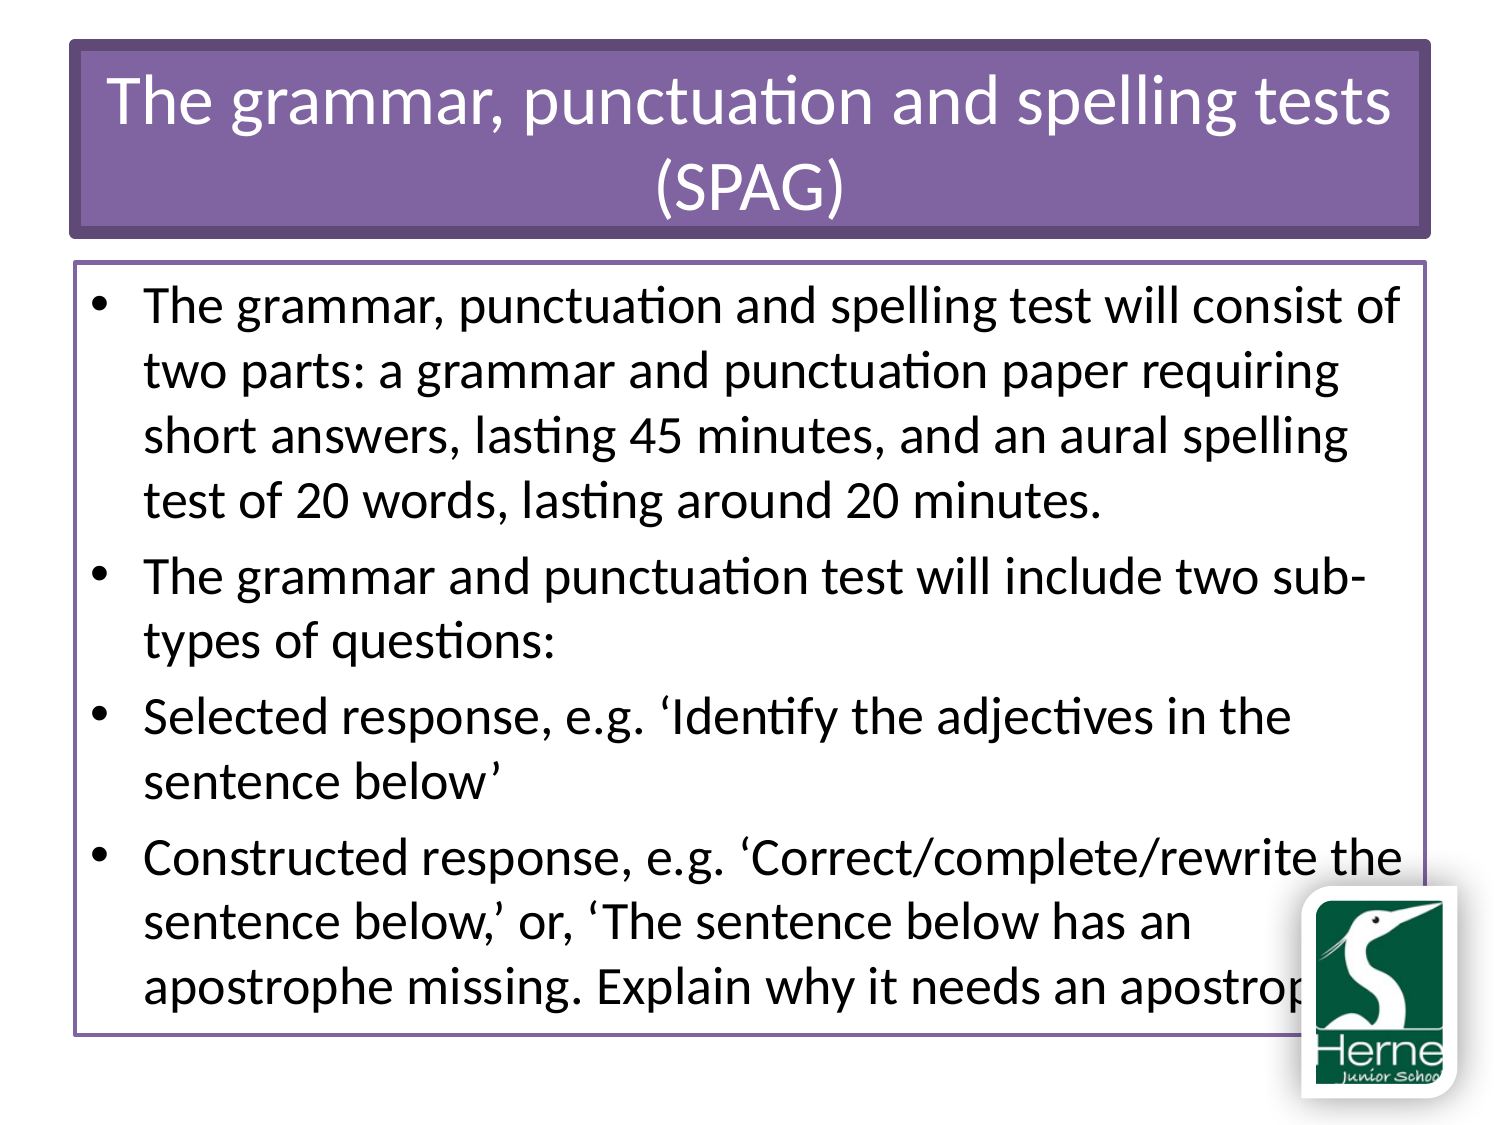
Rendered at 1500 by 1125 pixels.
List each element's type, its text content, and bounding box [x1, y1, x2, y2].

title The grammar, punctuation and spelling tests (SPAG) [73, 43, 1427, 235]
list The grammar, punctuation and spelling test will consist of two parts: a grammar and punctuation paper requiring short answers, lasting 45 minutes, and an aural spelling test of 20 words, lasting around 20 minutes. The grammar and punctuation test will include two sub-types of questions: Selected response, e.g. ‘Identify the adjectives in the sentence below’ Constructed response, e.g. ‘Correct/complete/rewrite the sentence below,’ or, ‘The sentence below has an apostrophe missing. Explain why it needs an apostrophe.’ [73, 260, 1427, 1037]
picture [1308, 893, 1451, 1092]
